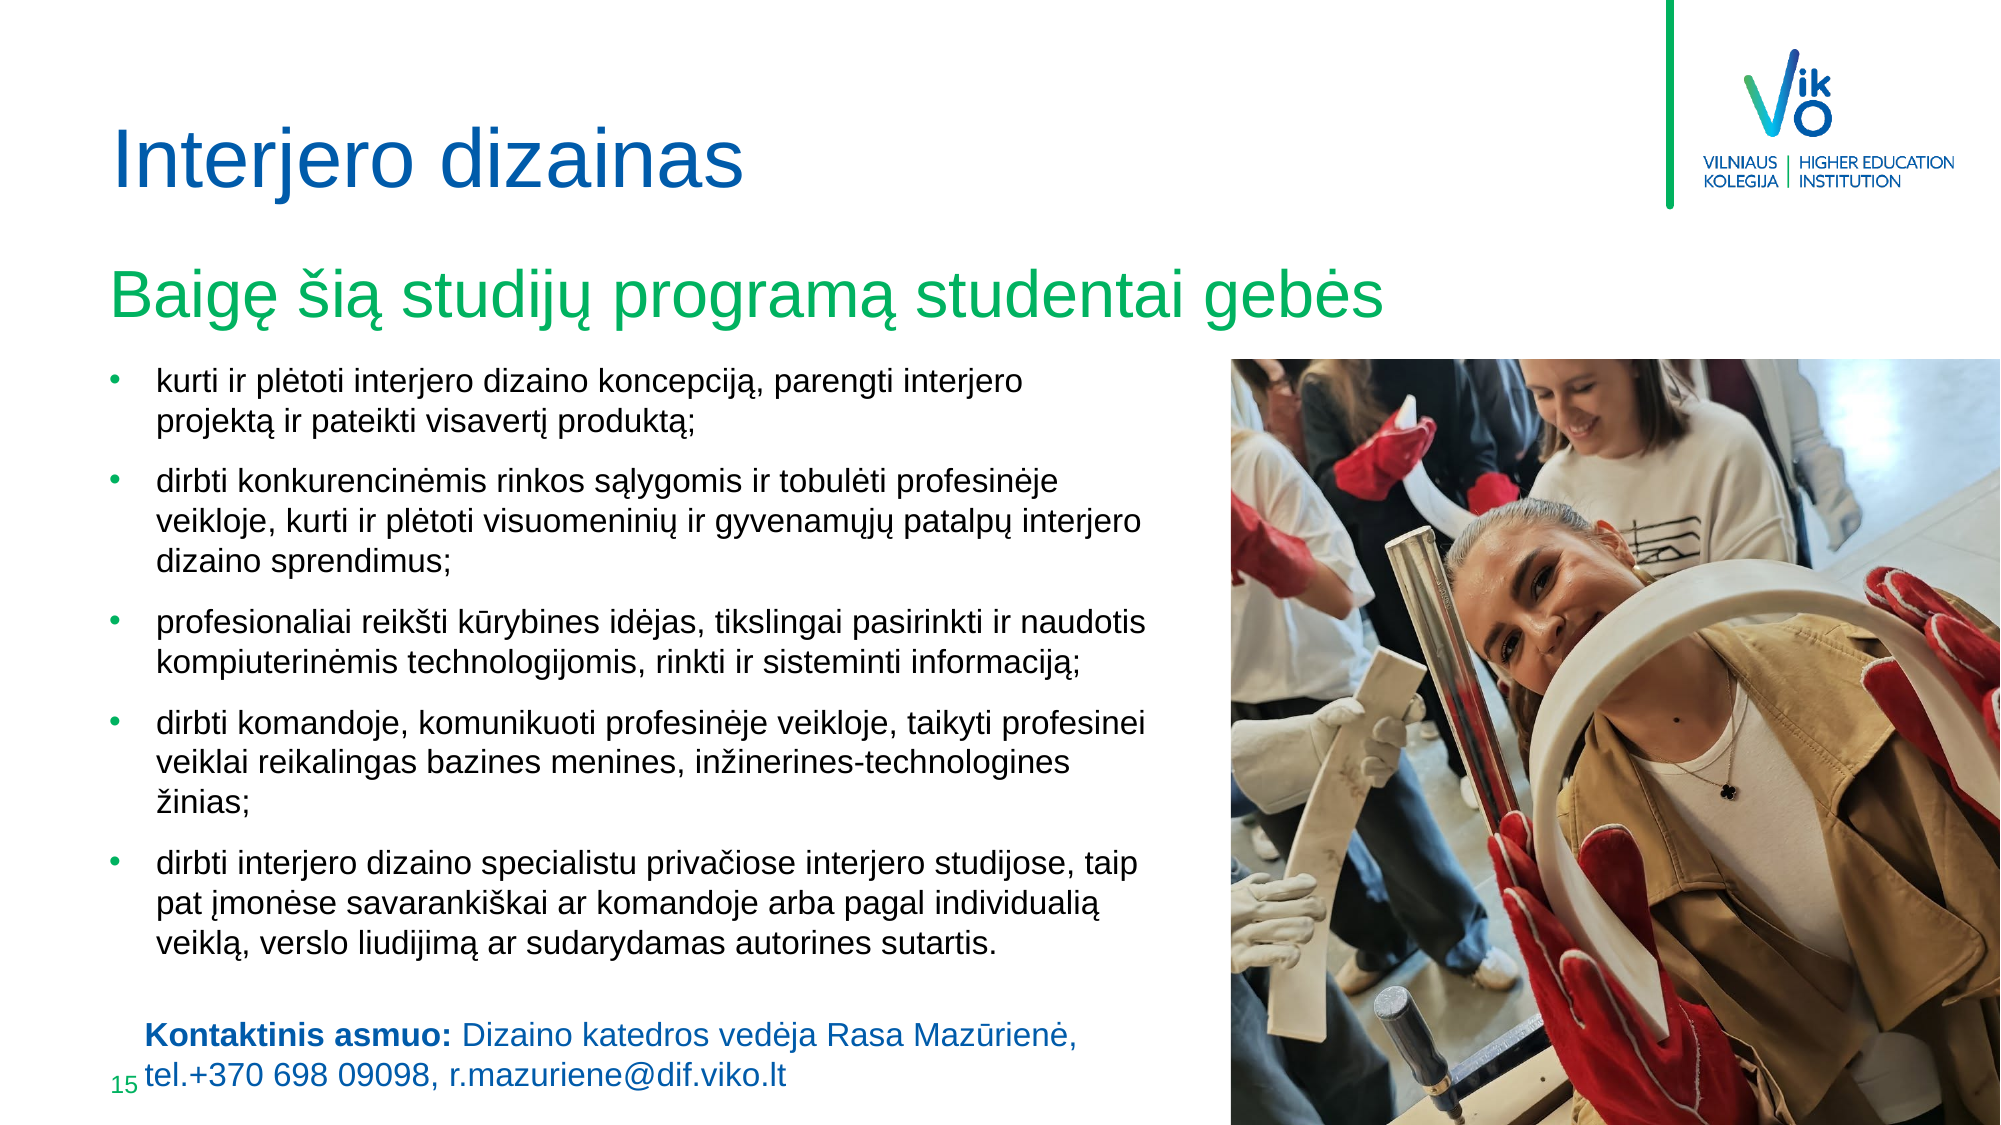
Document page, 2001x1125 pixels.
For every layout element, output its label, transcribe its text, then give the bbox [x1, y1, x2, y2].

text_box Baigę šią studijų programą studentai gebės [109, 245, 1420, 356]
picture [1703, 49, 1954, 188]
slide_number 15 [95, 1061, 165, 1102]
title Interjero dizainas [111, 105, 1637, 206]
text_box kurti ir plėtoti interjero dizaino koncepciją, parengti interjero projektą ir pateikti visavertį produktą; dirbti konkurencinėmis rinkos sąlygomis ir tobulėti profesinėje veikloje, kurti ir plėtoti visuomeninių ir gyvenamųjų patalpų interjero dizaino sprendimus; profesionaliai reikšti kūrybines idėjas, tikslingai pasirinkti ir naudotis kompiuterinėmis technologijomis, rinkti ir sisteminti informaciją; dirbti komandoje, komunikuoti profesinėje veikloje, taikyti profesinei veiklai reikalingas bazines menines, inžinerines-technologines žinias; dirbti interjero dizaino specialistu privačiose interjero studijose, taip pat įmonėse savarankiškai ar komandoje arba pagal individualią veiklą, verslo liudijimą ar sudarydamas autorines sutartis. [109, 358, 1149, 1020]
picture [1230, 359, 2000, 1125]
text_box Kontaktinis asmuo: Dizaino katedros vedėja Rasa Mazūrienė, tel.+370 698 09098, r.mazuriene@dif.viko.lt [129, 1006, 1149, 1101]
